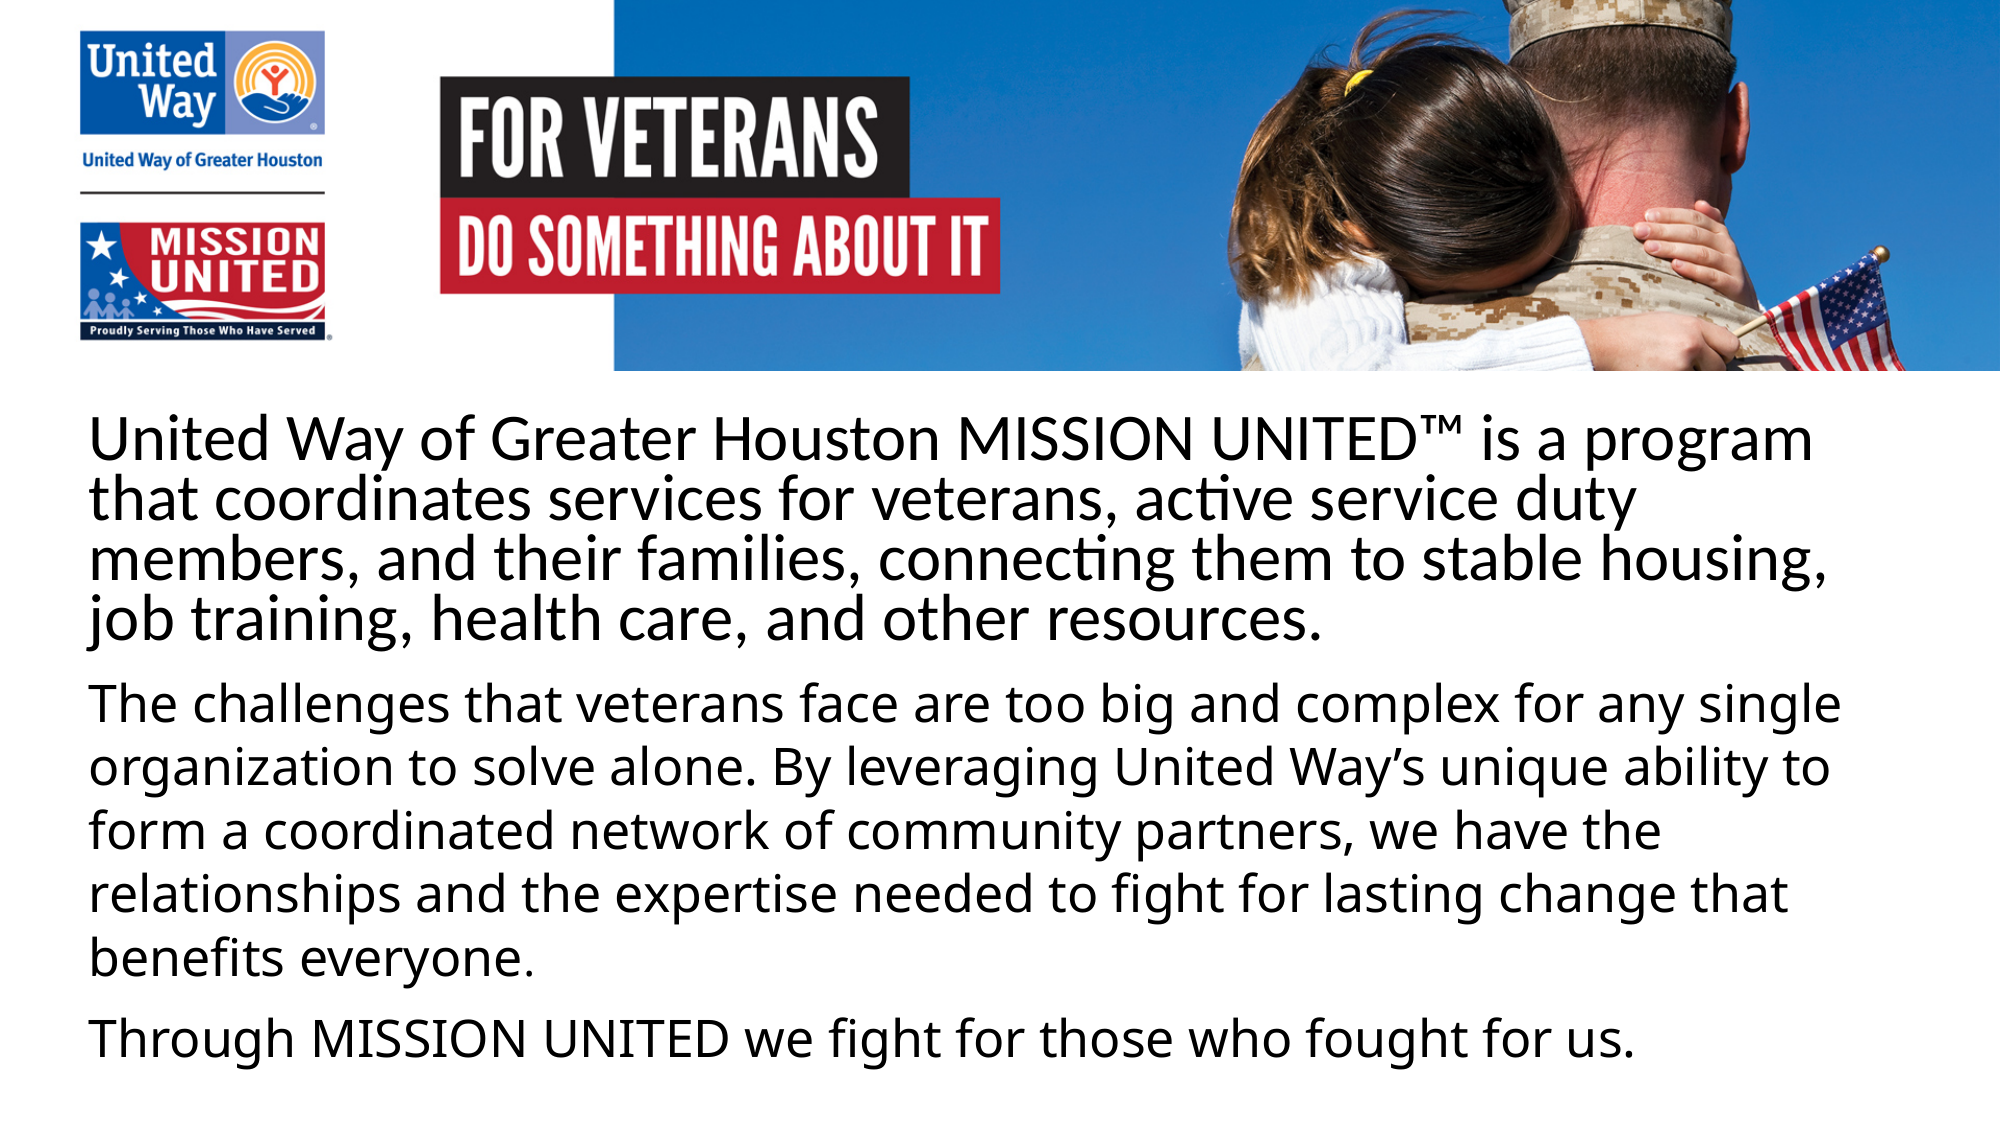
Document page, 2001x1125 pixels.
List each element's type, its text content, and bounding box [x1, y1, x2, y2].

picture [0, 0, 2000, 371]
list United Way of Greater Houston MISSION UNITED™ is a program that coordinates services for veterans, active service duty members, and their families, connecting them to stable housing, job training, health care, and other resources. The challenges that veterans face are too big and complex for any single organization to solve alone. By leveraging United Way’s unique ability to form a coordinated network of community partners, we have the relationships and the expertise needed to fight for lasting change that benefits everyone. Through MISSION UNITED we fight for those who fought for us. [73, 405, 1924, 1082]
